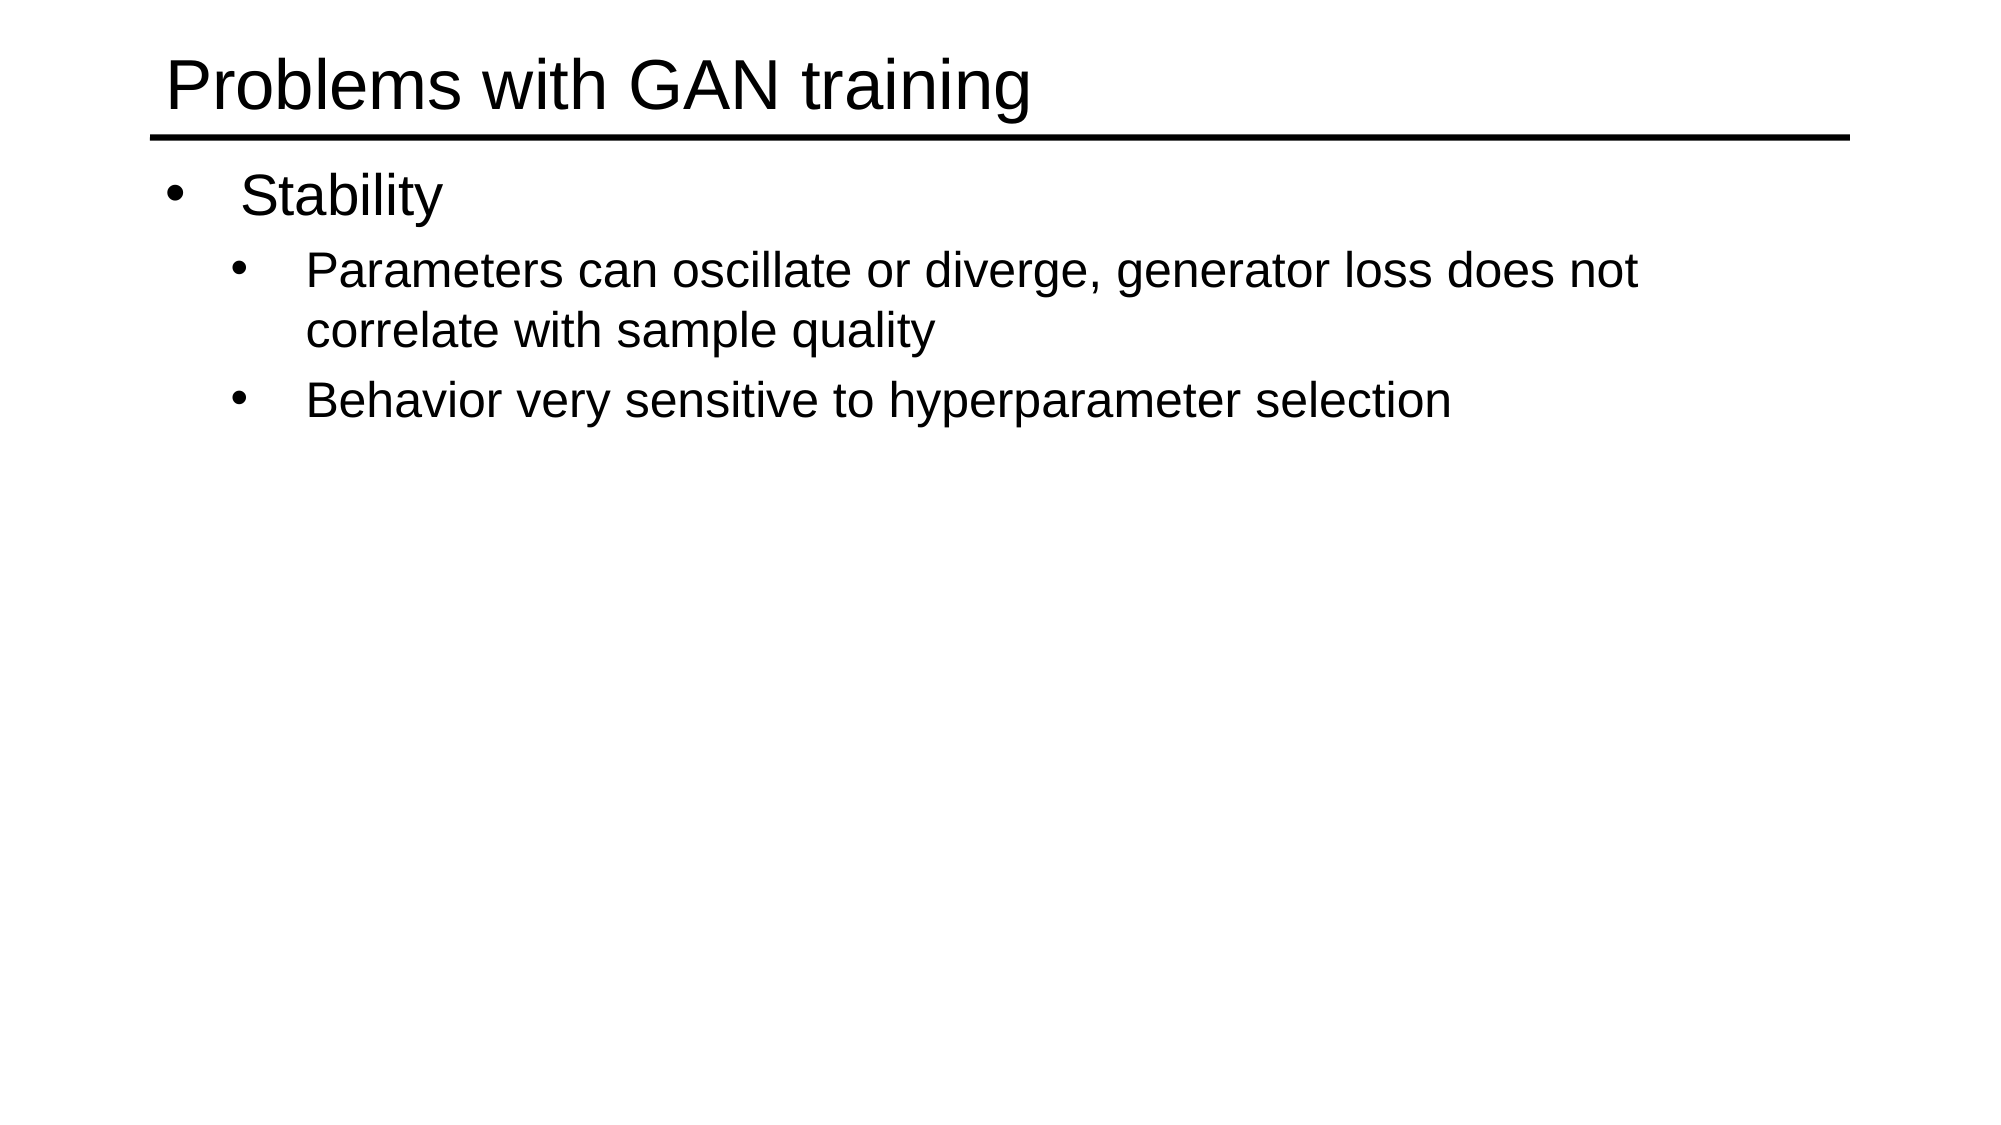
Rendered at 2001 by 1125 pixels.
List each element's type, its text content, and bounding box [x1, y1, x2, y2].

title Problems with GAN training [149, 12, 1851, 149]
list Stability Parameters can oscillate or diverge, generator loss does not correlate with sample quality Behavior very sensitive to hyperparameter selection [149, 149, 1851, 1013]
